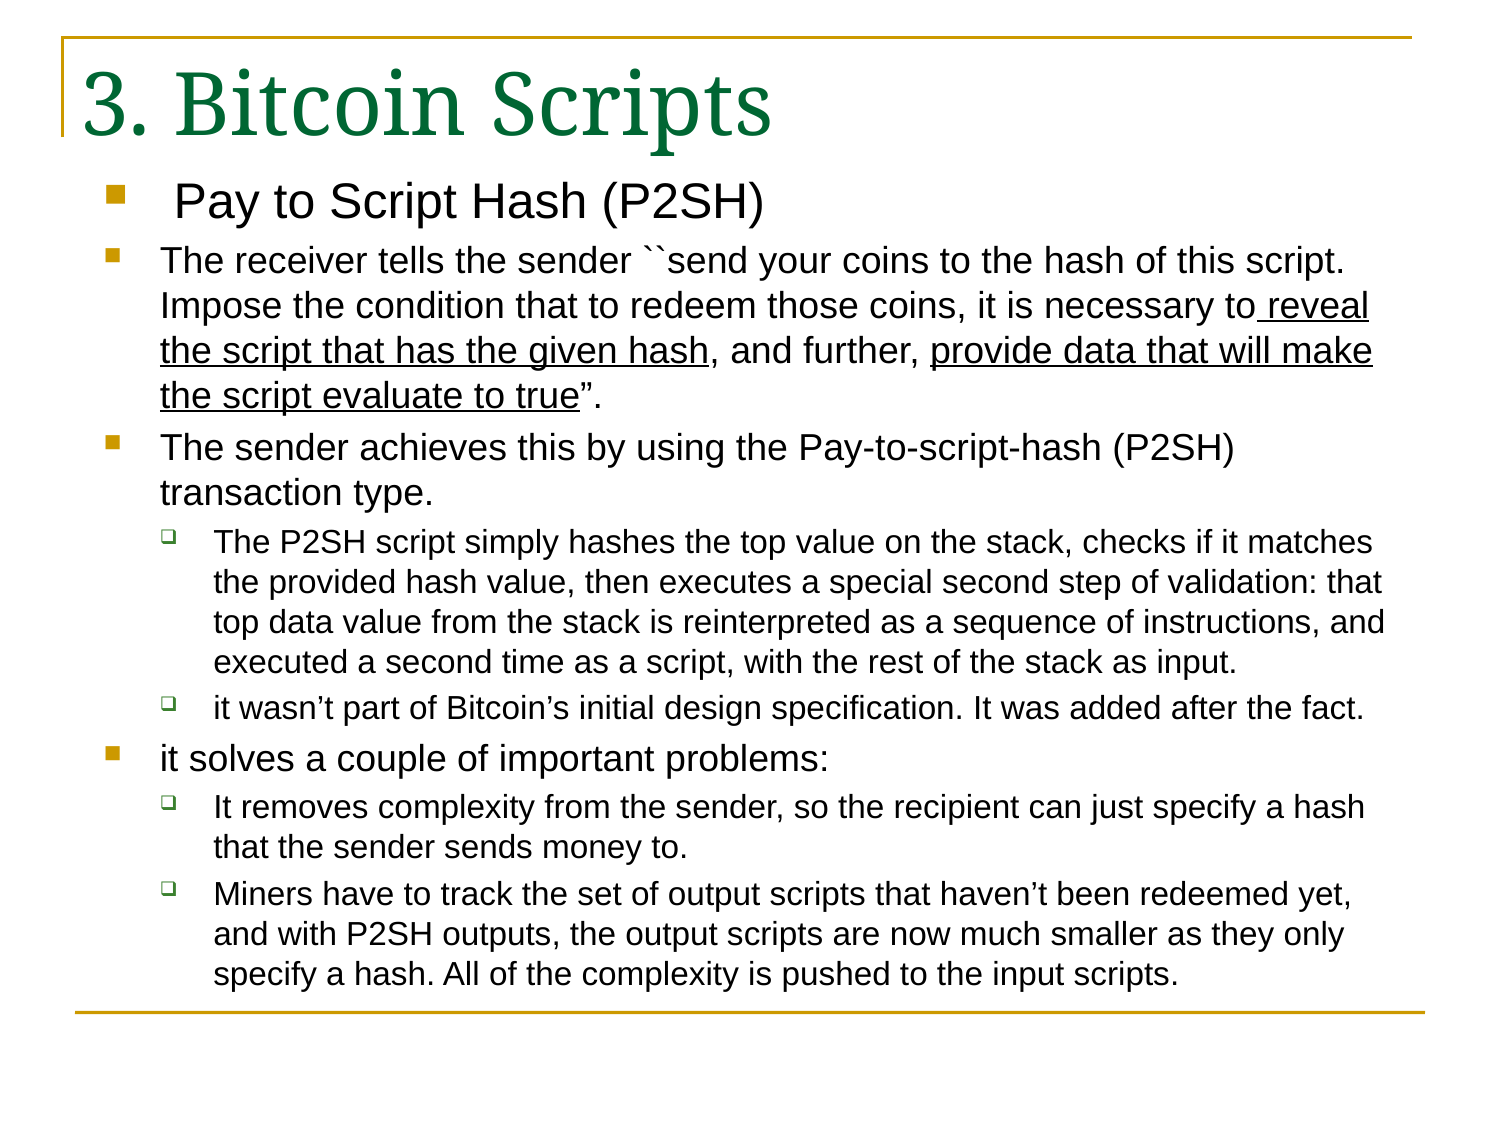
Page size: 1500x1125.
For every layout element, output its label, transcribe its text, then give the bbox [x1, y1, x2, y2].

list Pay to Script Hash (P2SH) The receiver tells the sender ``send your coins to the hash of this script. Impose the condition that to redeem those coins, it is necessary to reveal the script that has the given hash, and further, provide data that will make the script evaluate to true”. The sender achieves this by using the Pay-to-script-hash (P2SH) transaction type. The P2SH script simply hashes the top value on the stack, checks if it matches the provided hash value, then executes a special second step of validation: that top data value from the stack is reinterpreted as a sequence of instructions, and executed a second time as a script, with the rest of the stack as input. it wasn’t part of Bitcoin’s initial design specification. It was added after the fact. it solves a couple of important problems: It removes complexity from the sender, so the recipient can just specify a hash that the sender sends money to. Miners have to track the set of output scripts that haven’t been redeemed yet, and with P2SH outputs, the output scripts are now much smaller as they only specify a hash. All of the complexity is pushed to the input scripts. [88, 160, 1424, 1012]
title 3. Bitcoin Scripts [64, 36, 1340, 161]
